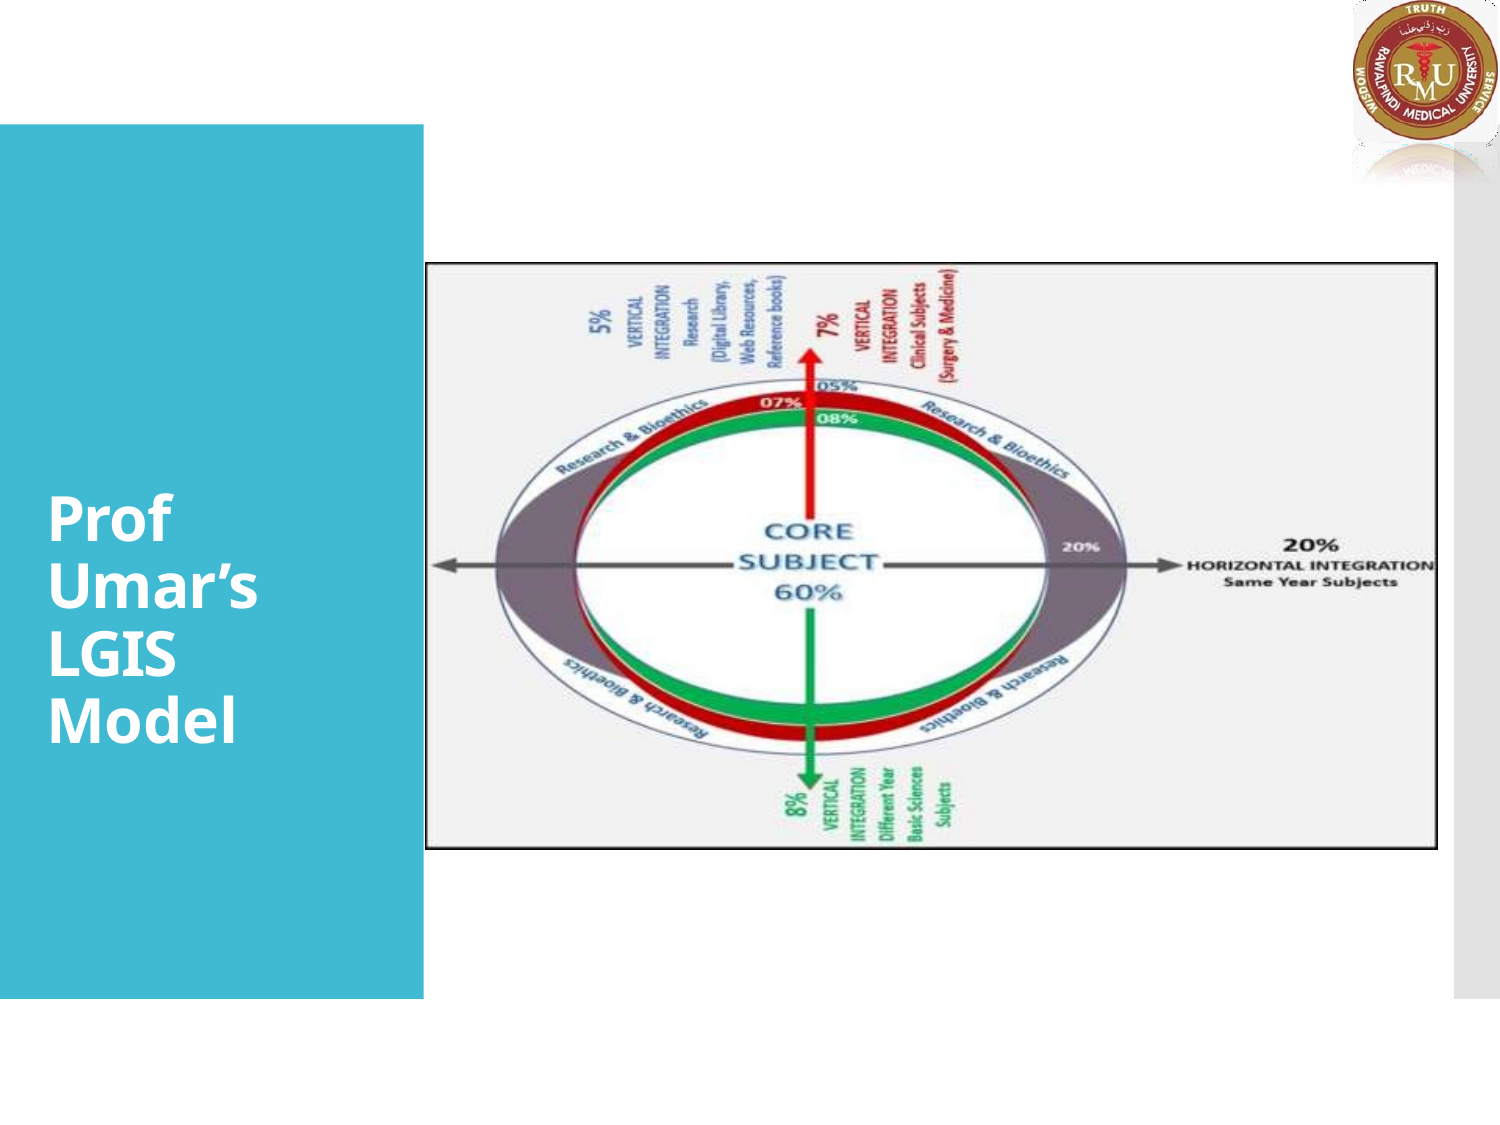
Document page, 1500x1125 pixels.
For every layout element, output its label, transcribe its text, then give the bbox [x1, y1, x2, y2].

picture [424, 0, 1500, 851]
title Prof Umar’s LGIS Model [44, 475, 373, 757]
